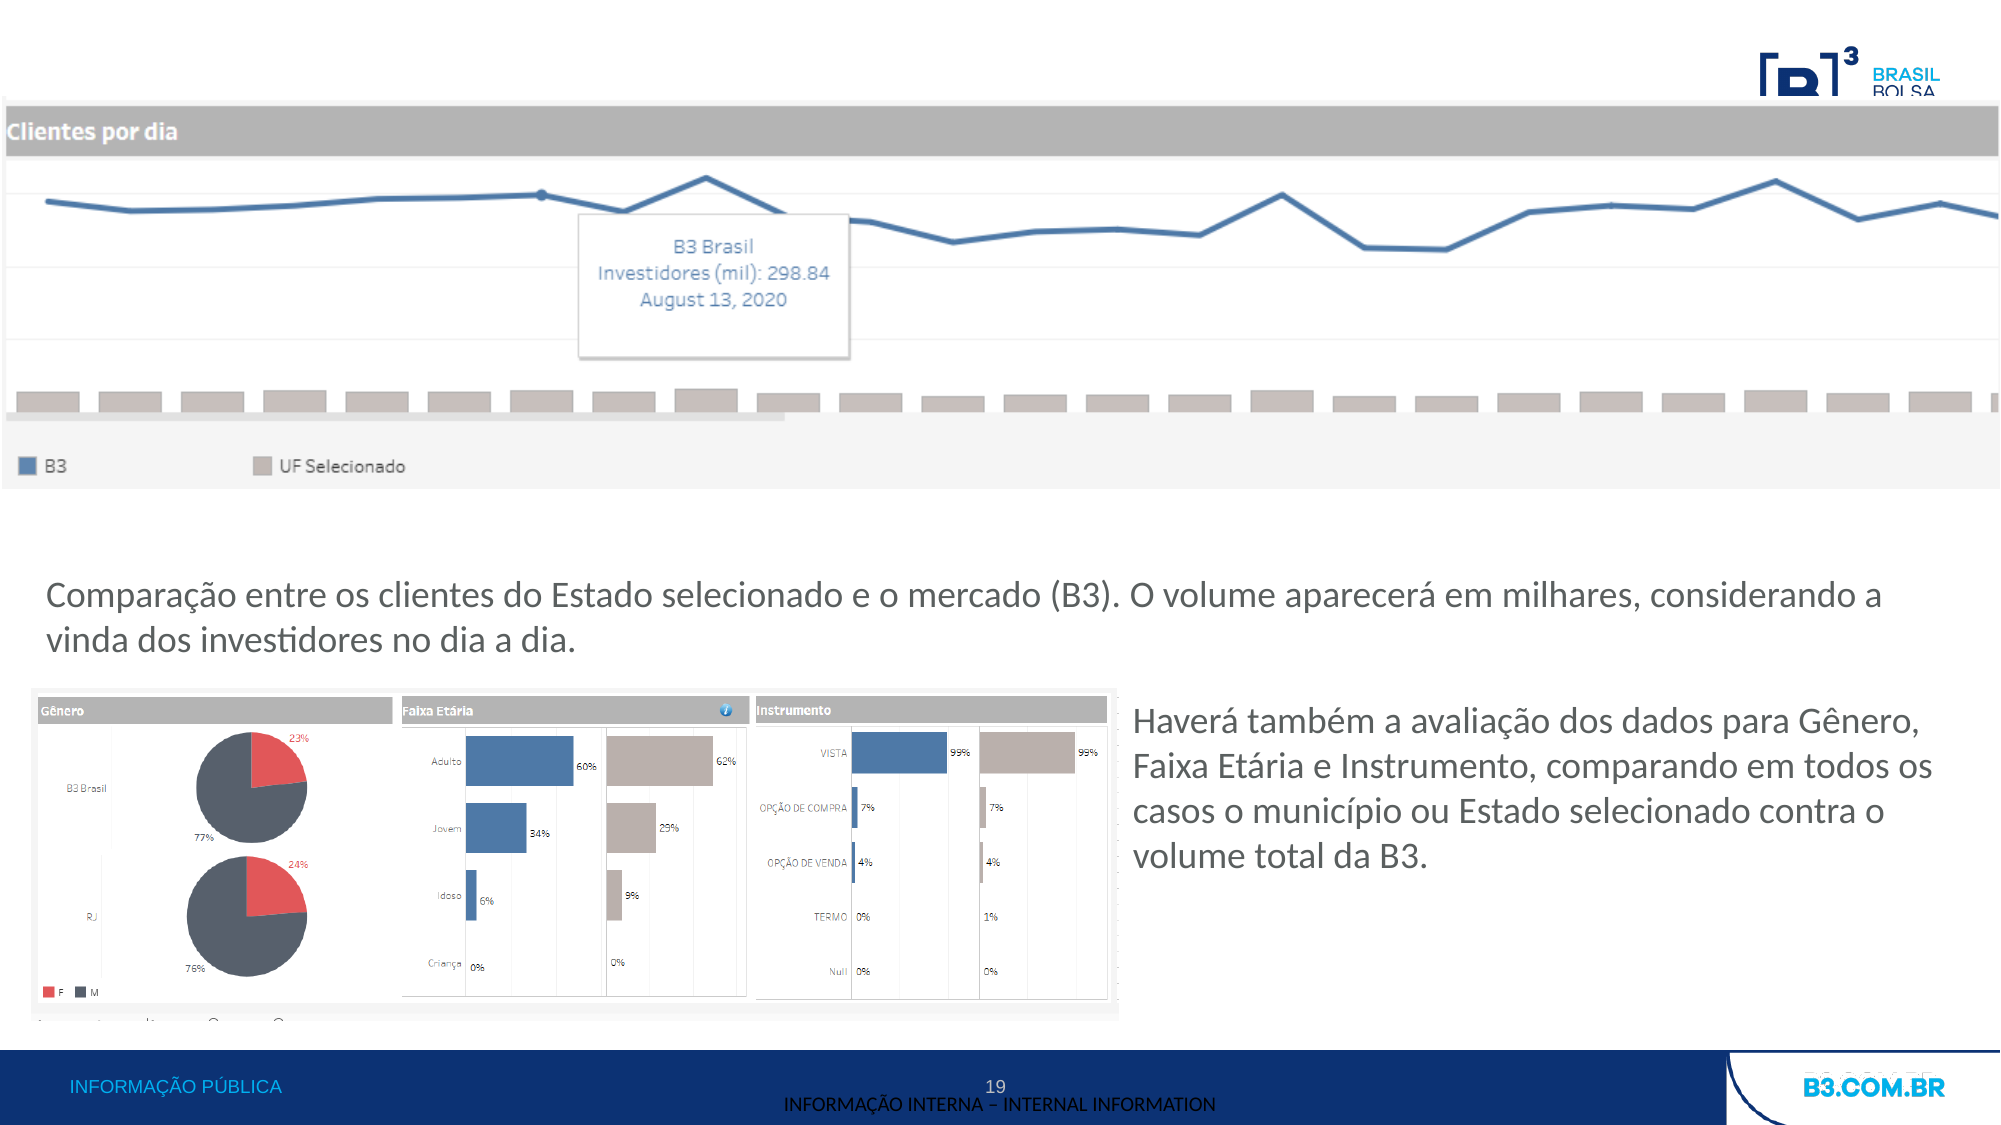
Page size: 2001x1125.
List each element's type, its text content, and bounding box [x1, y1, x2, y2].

text_box Haverá também a avaliação dos dados para Gênero, Faixa Etária e Instrumento, comparando em todos os casos o município ou Estado selecionado contra o volume total da B3. [1120, 688, 1971, 884]
text_box Comparação entre os clientes do Estado selecionado e o mercado (B3). O volume aparecerá em milhares, considerando a vinda dos investidores no dia a dia. [31, 562, 1957, 668]
picture [0, 1043, 2000, 1125]
picture [31, 688, 1119, 1021]
picture [1, 42, 2000, 490]
